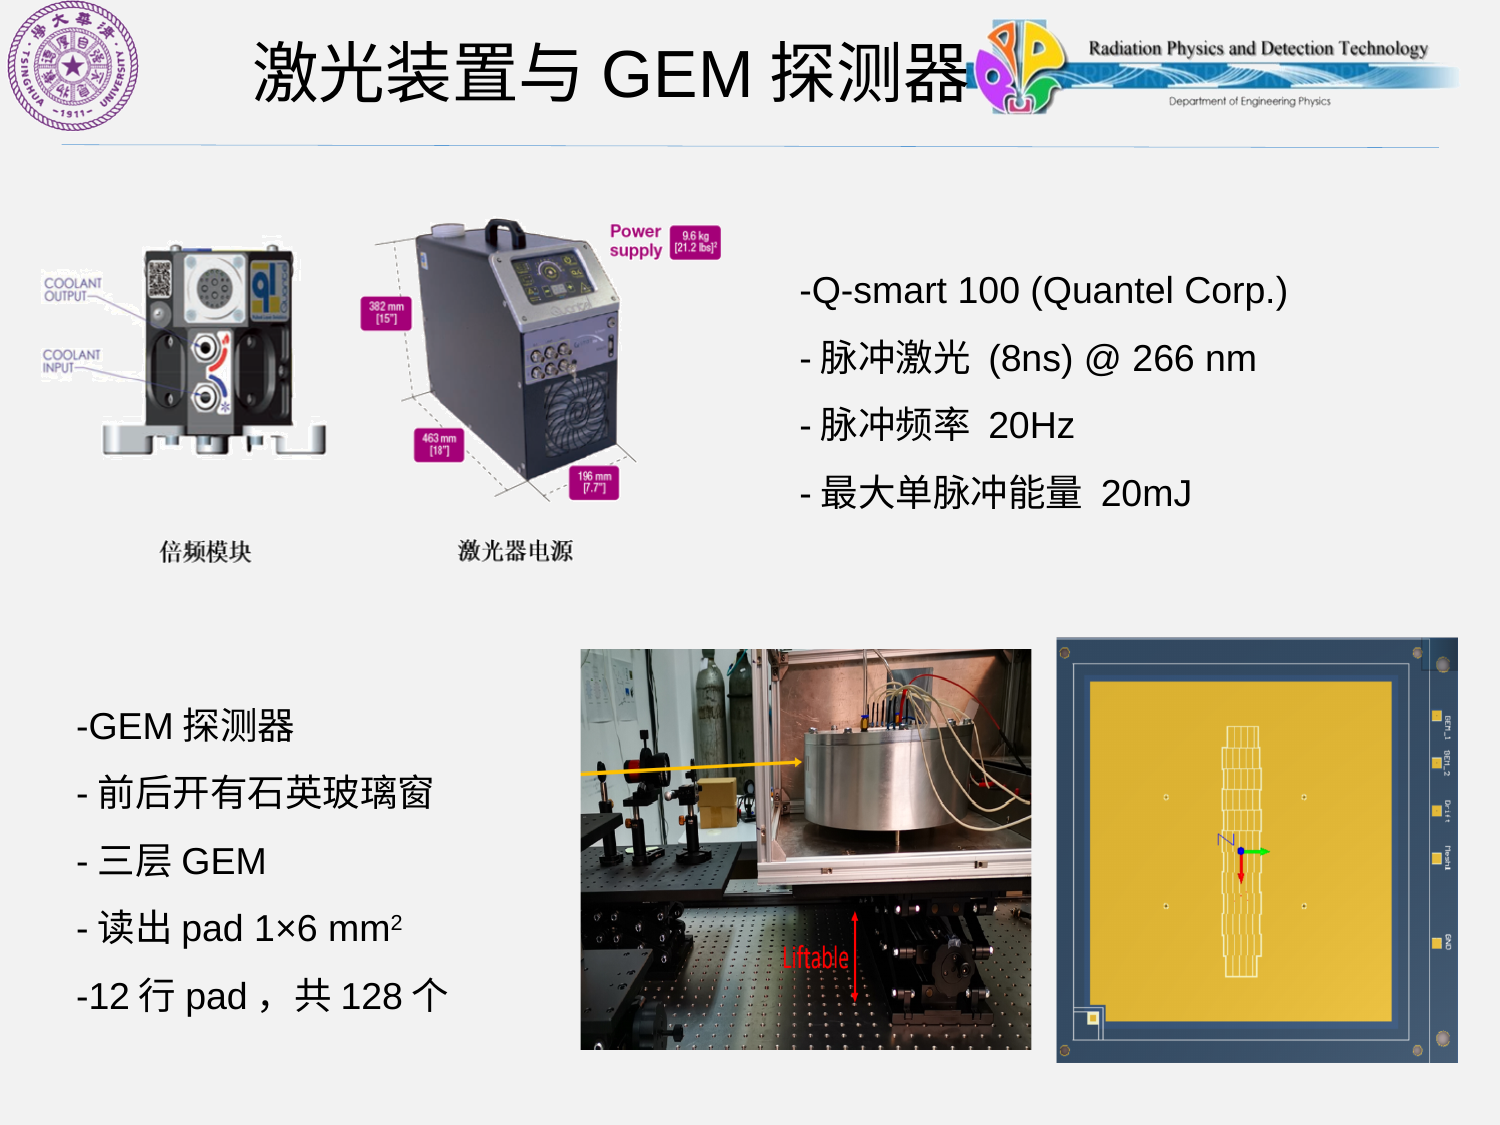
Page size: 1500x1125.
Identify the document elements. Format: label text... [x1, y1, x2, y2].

picture [580, 649, 1032, 1050]
title 激光装置与GEM探测器 [219, 19, 1004, 120]
picture [6, 0, 142, 134]
text_box -GEM探测器 -前后开有石英玻璃窗 -三层GEM -读出pad 1×6 mm2 -12行pad，共128个 [61, 671, 465, 1025]
text_box -Q-smart 100 (Quantel Corp.) -脉冲激光 (8ns) @ 266 nm -脉冲频率 20Hz -最大单脉冲能量 20mJ [784, 236, 1304, 521]
picture [30, 193, 734, 564]
picture [952, 5, 1500, 120]
picture [1044, 638, 1470, 1063]
